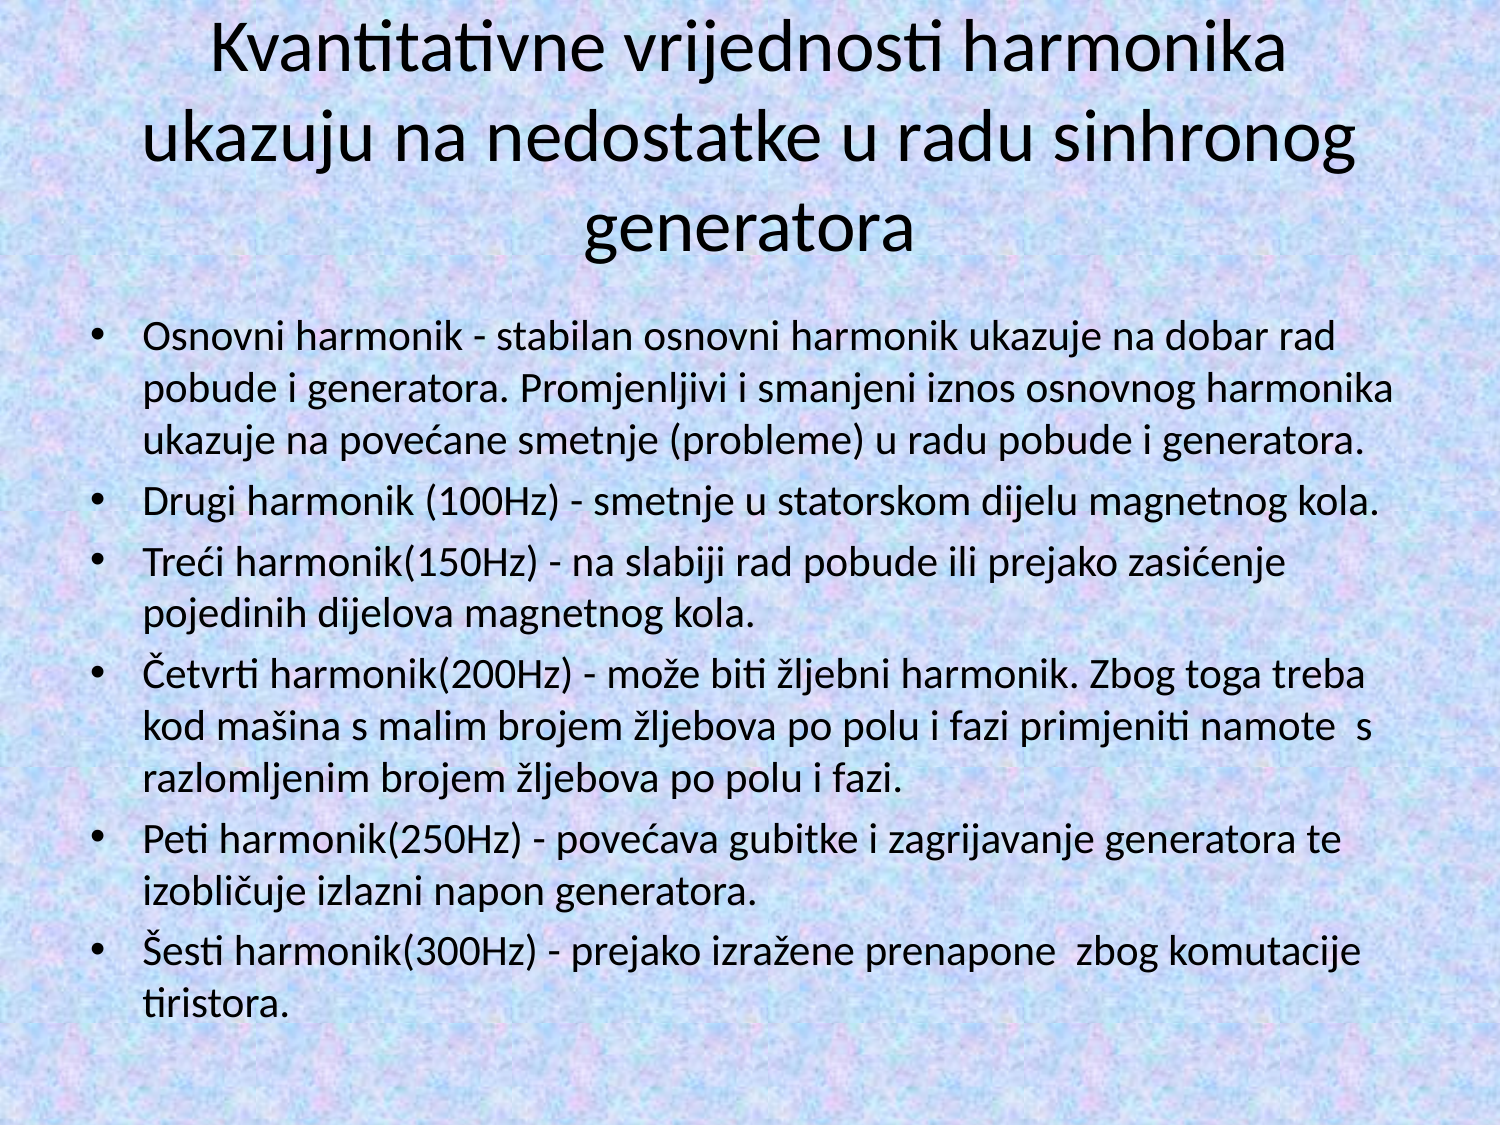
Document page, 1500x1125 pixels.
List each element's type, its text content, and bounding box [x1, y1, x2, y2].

picture [0, 0, 1500, 1125]
title Kvantitativne vrijednosti harmonika ukazuju na nedostatke u radu sinhronog generatora [75, 37, 1425, 225]
list Osnovni harmonik - stabilan osnovni harmonik ukazuje na dobar rad pobude i generatora. Promjenljivi i smanjeni iznos osnovnog harmonika ukazuje na povećane smetnje (probleme) u radu pobude i generatora. Drugi harmonik (100Hz) - smetnje u statorskom dijelu magnetnog kola. Treći harmonik(150Hz) - na slabiji rad pobude ili prejako zasićenje pojedinih dijelova magnetnog kola. Četvrti harmonik(200Hz) - može biti žljebni harmonik. Zbog toga treba kod mašina s malim brojem žljebova po polu i fazi primjeniti namote s razlomljenim brojem žljebova po polu i fazi. Peti harmonik(250Hz) - povećava gubitke i zagrijavanje generatora te izobličuje izlazni napon generatora. Šesti harmonik(300Hz) - prejako izražene prenapone zbog komutacije tiristora. [75, 299, 1425, 1063]
